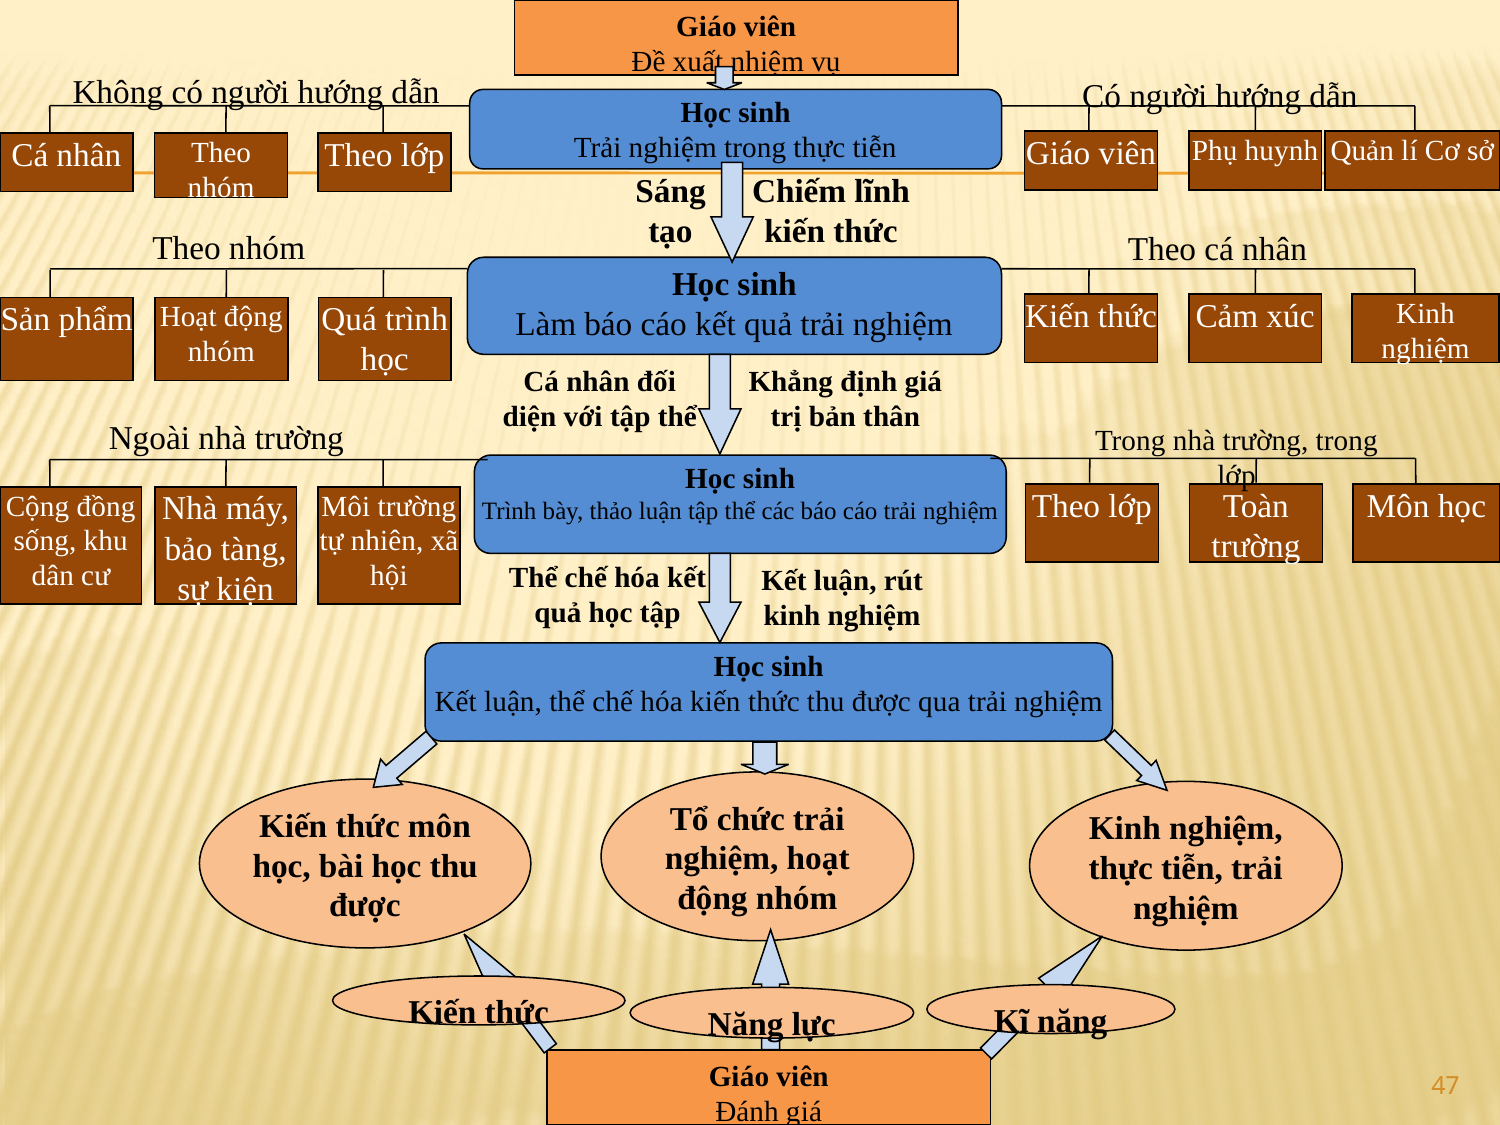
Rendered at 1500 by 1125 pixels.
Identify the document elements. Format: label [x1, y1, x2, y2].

text_box [0, 0, 1500, 1125]
